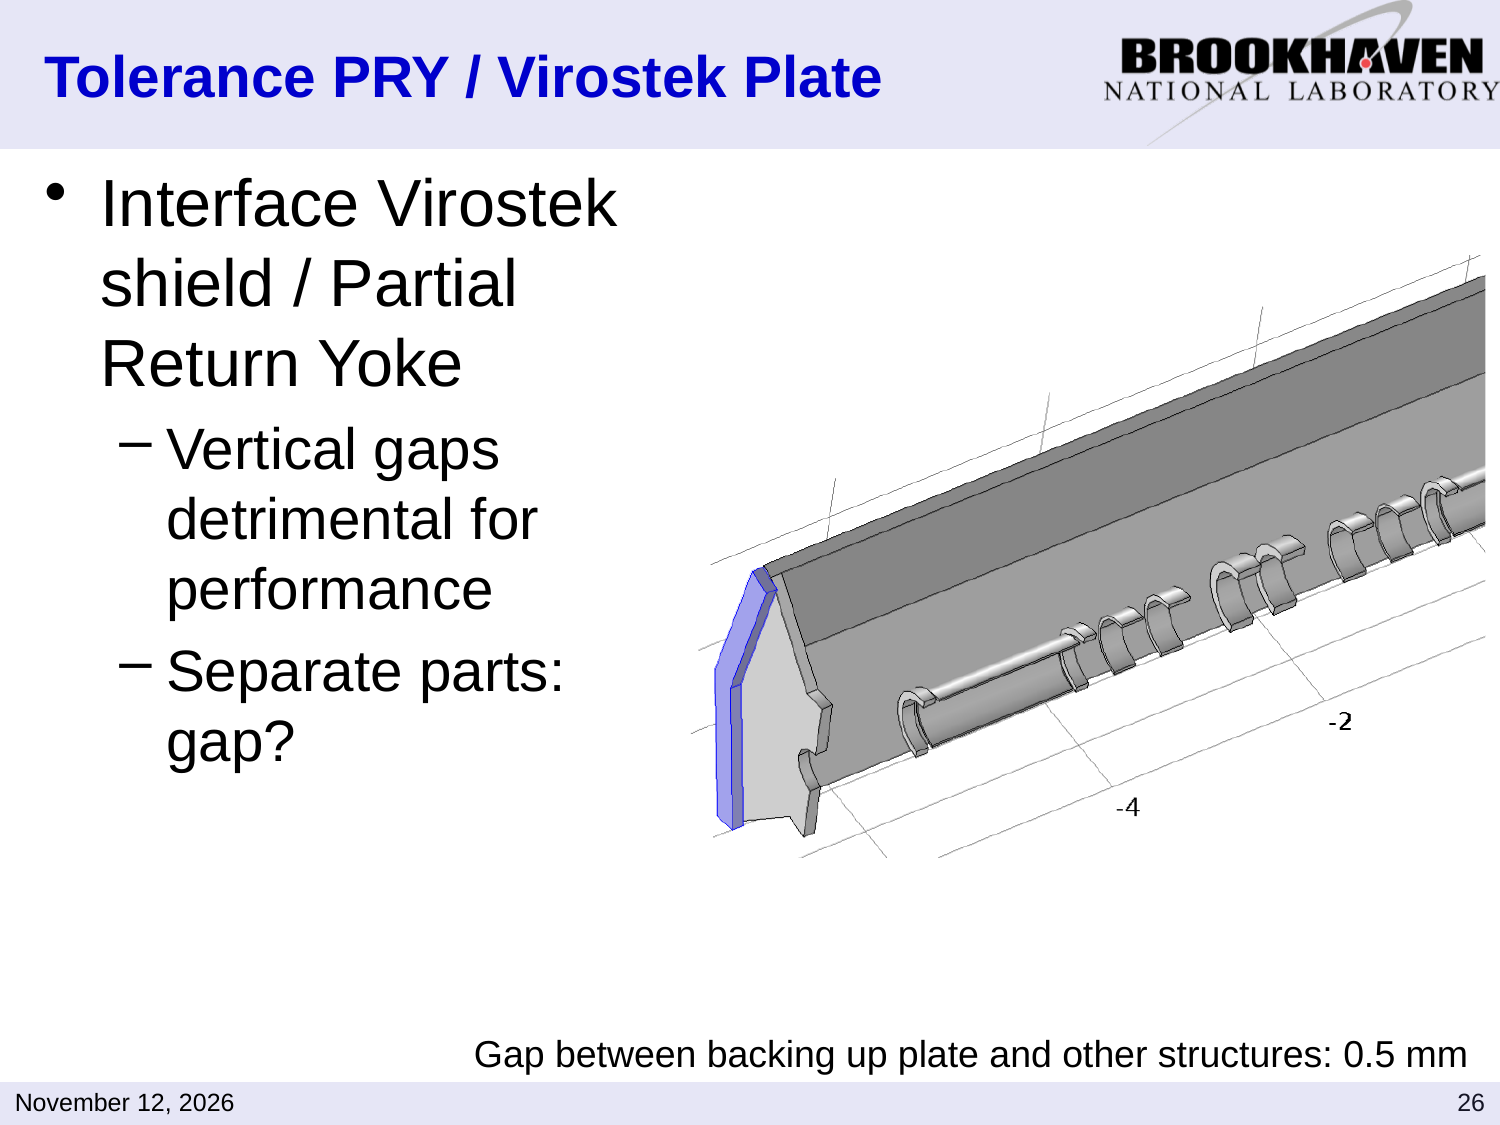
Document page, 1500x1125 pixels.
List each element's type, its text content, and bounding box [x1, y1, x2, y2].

title Tolerance PRY / Virostek Plate [29, 10, 1105, 138]
text_box [194, 160, 809, 1091]
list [690, 255, 1486, 858]
list Interface Virostek shield / Partial Return Yoke Vertical gaps detrimental for performance Separate parts: gap? [29, 152, 726, 1083]
text_box Gap between backing up plate and other structures: 0.5 mm [809, 1023, 1495, 1083]
picture [1104, 0, 1500, 146]
